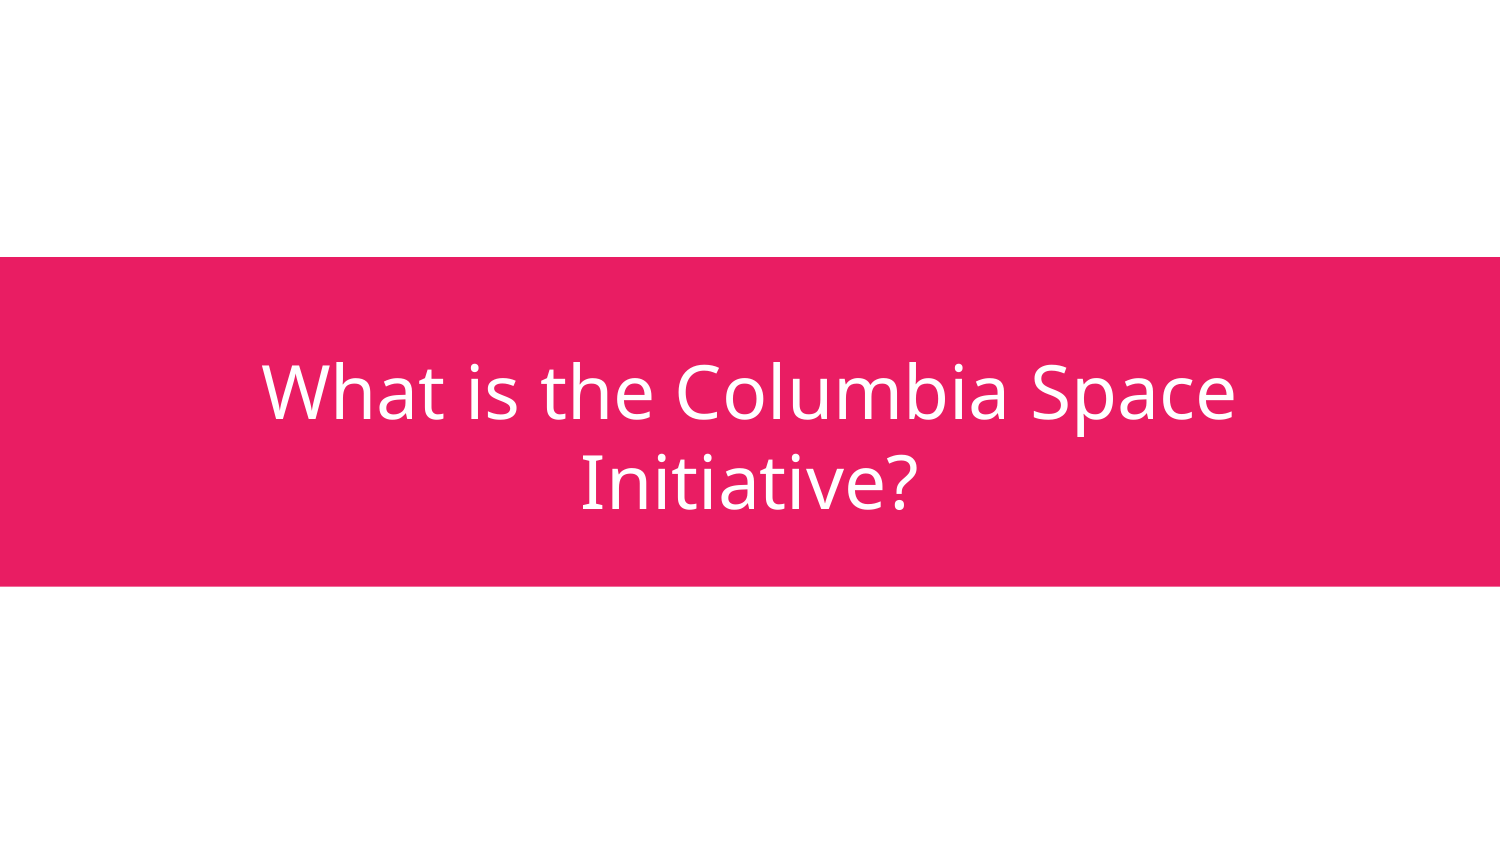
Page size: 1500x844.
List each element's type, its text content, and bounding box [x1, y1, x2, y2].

title What is the Columbia Space Initiative? [70, 309, 1430, 559]
